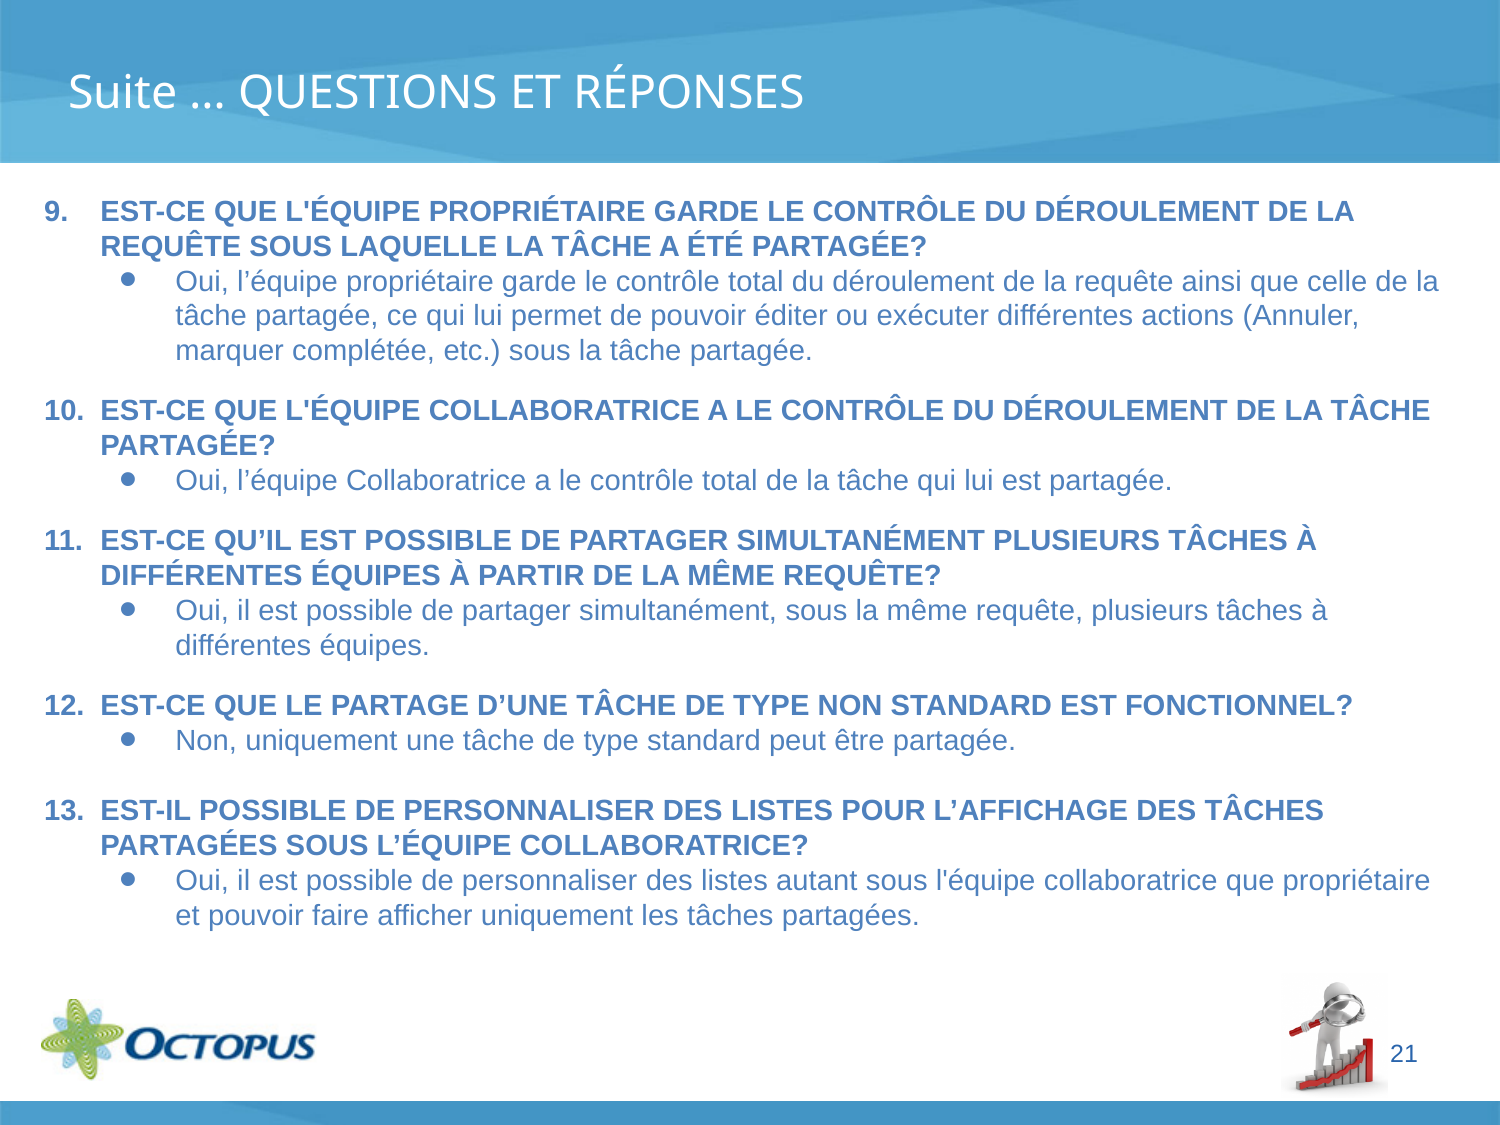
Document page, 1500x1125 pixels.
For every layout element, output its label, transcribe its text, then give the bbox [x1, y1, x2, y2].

picture [1281, 973, 1388, 1099]
picture [41, 999, 318, 1081]
picture [0, 1101, 1500, 1125]
slide_number 21 [1392, 1022, 1434, 1083]
title Suite … QUESTIONS et réponses [53, 54, 1436, 126]
text_box Est-ce que l'équipe Propriétaire garde le contrôle du déroulement de la requête sous laquelle la tâche a été partagée? Oui, l’équipe propriétaire garde le contrôle total du déroulement de la requête ainsi que celle de la tâche partagée, ce qui lui permet de pouvoir éditer ou exécuter différentes actions (Annuler, marquer complétée, etc.) sous la tâche partagée. Est-ce que l'équipe collaboratrice a le contrôle du déroulement de la tâche partagée? Oui, l’équipe Collaboratrice a le contrôle total de la tâche qui lui est partagée. Est-ce qu’il est possible de partager simultanément plusieurs tâches à différentes équipes à partir de la même requête? Oui, il est possible de partager simultanément, sous la même requête, plusieurs tâches à différentes équipes. Est-ce que le partage d’une tâche de type non standard est fonctionnel? Non, uniquement une tâche de type standard peut être partagée. Est-il possible de personnaliser des listes pour l’affichage des tâches partagées sous l’équipe collaboratrice? Oui, il est possible de personnaliser des listes autant sous l'équipe collaboratrice que propriétaire et pouvoir faire afficher uniquement les tâches partagées. [29, 184, 1465, 939]
picture [0, 0, 1500, 163]
